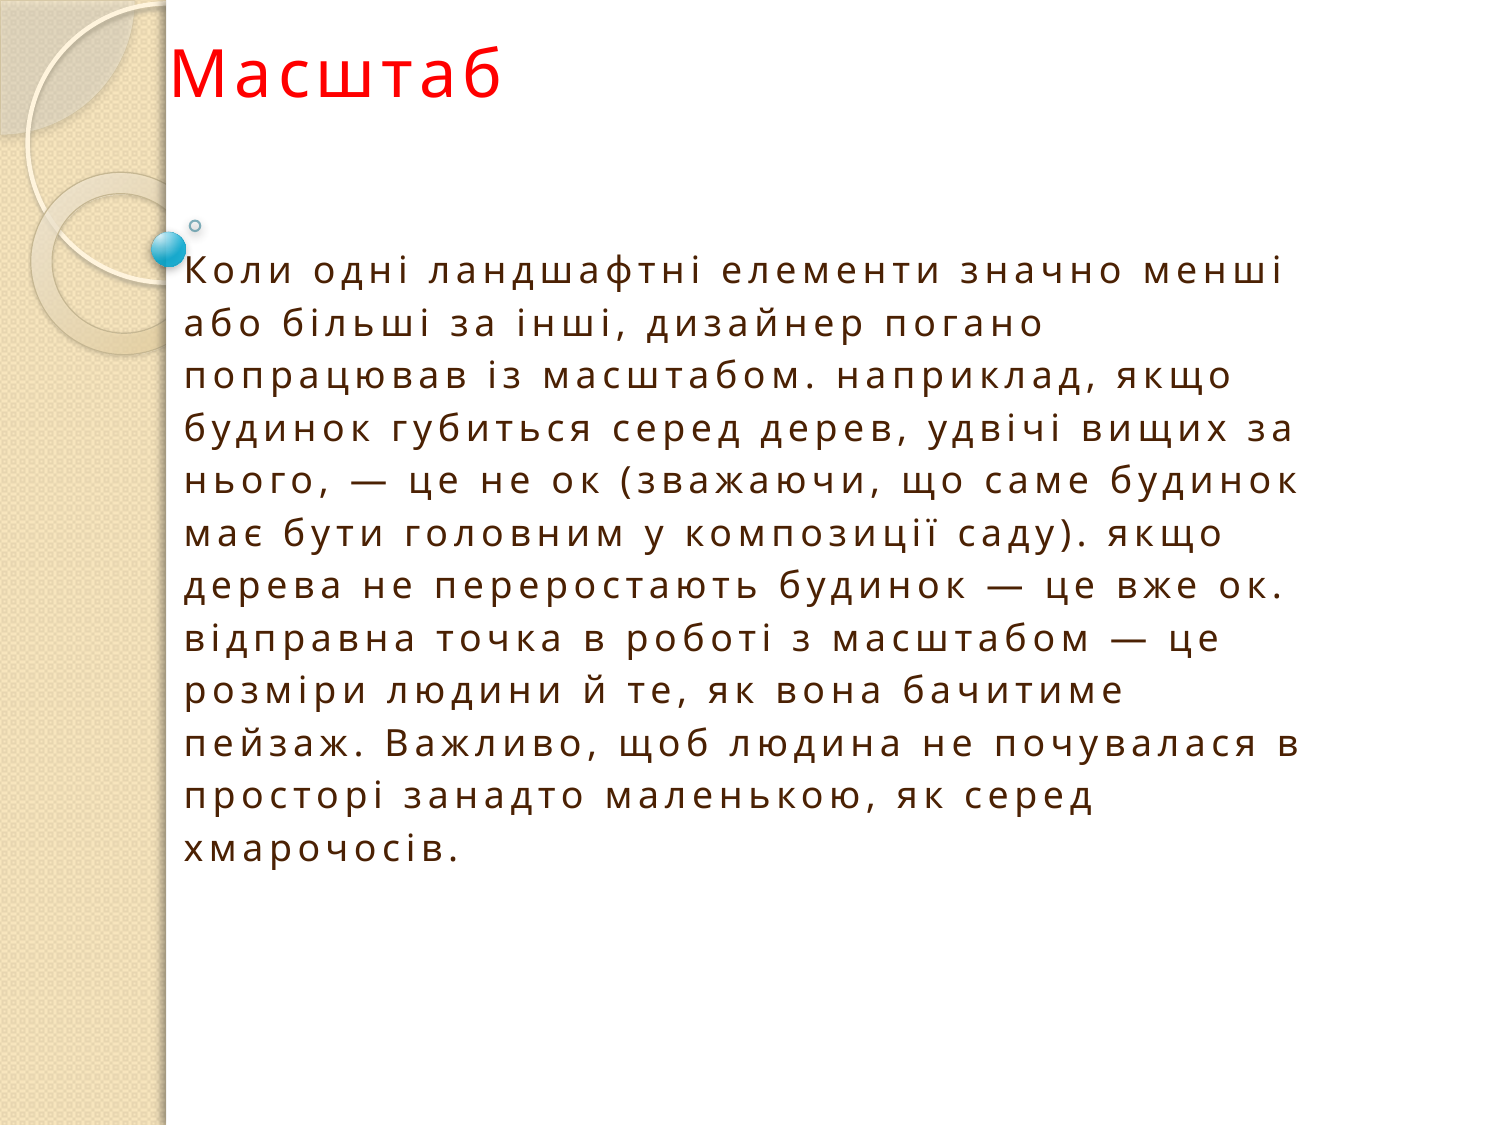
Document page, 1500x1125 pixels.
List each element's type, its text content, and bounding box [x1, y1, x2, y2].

text_box Коли одні ландшафтні елементи значно менші або більші за інші, дизайнер погано попрацював із масштабом. наприклад, якщо будинок губиться серед дерев, удвічі вищих за нього, — це не ок (зважаючи, що саме будинок має бути головним у композиції саду). якщо дерева не переростають будинок — це вже ок. відправна точка в роботі з масштабом — це розміри людини й те, як вона бачитиме пейзаж. Важливо, щоб людина не почувалася в просторі занадто маленькою, як серед хмарочосів. [168, 231, 1341, 877]
text_box Масштаб [168, 30, 703, 111]
